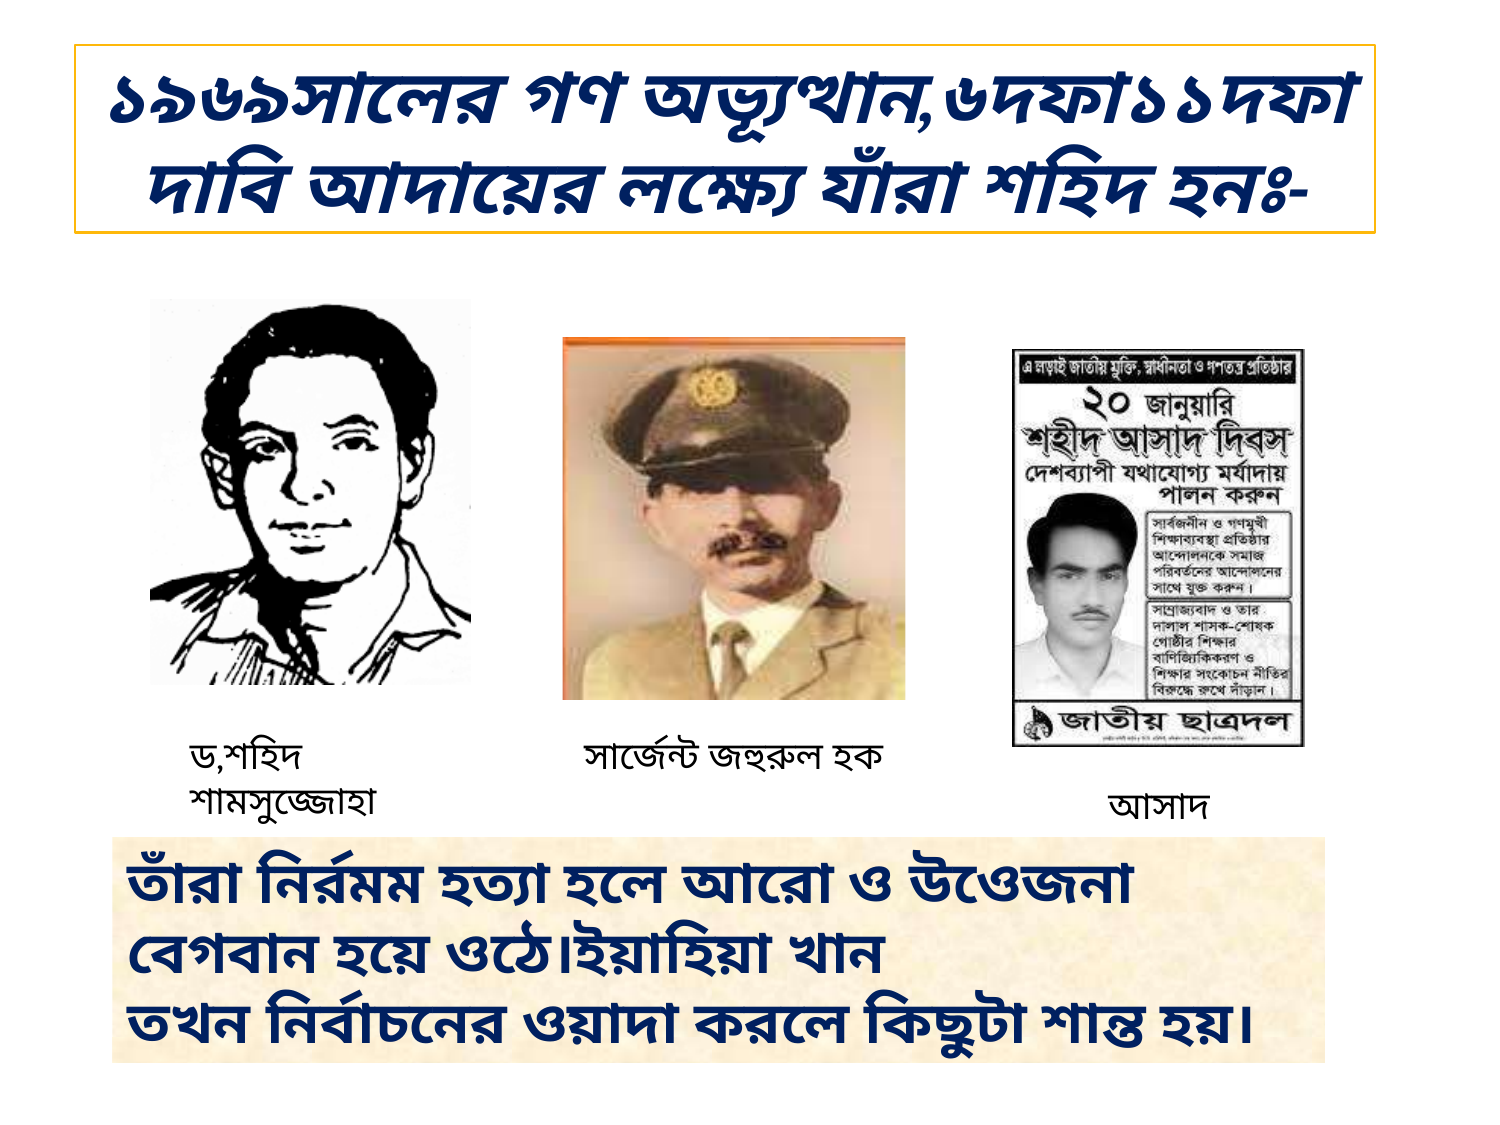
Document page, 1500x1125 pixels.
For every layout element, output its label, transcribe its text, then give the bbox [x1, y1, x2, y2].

text_box তাঁরা নির্রমম হত্যা হলে আরো ও উওেজনা বেগবান হয়ে ওঠে।ইয়াহিয়া খান তখন নির্বাচনের ওয়াদা করলে কিছুটা শান্ত হয়। [112, 837, 1325, 1063]
picture [149, 299, 471, 685]
text_box সার্জেন্ট জহুরুল হক [569, 724, 898, 785]
text_box আসাদ [1093, 774, 1225, 835]
text_box ড,শহিদ শামসুজ্জোহা [174, 724, 500, 830]
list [562, 337, 906, 701]
title ১৯৬৯সালের গণ অভ্যূত্থান,৬দফা১১দফা দাবি আদায়ের লক্ষ্যে যাঁরা শহিদ হনঃ- [74, 44, 1376, 234]
picture [1012, 349, 1306, 748]
